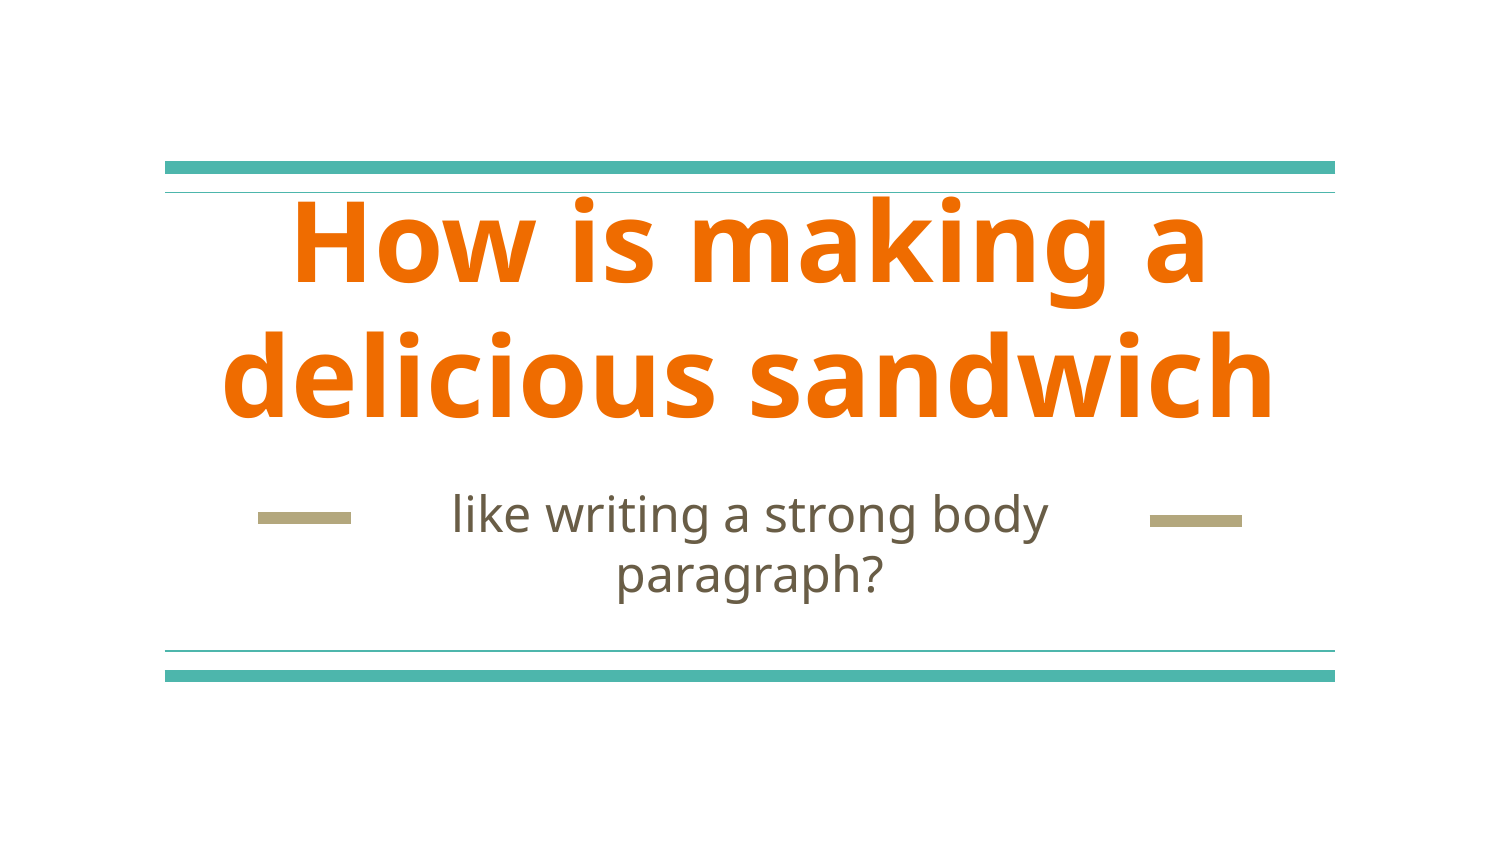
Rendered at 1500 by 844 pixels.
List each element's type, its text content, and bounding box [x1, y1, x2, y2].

subtitle like writing a strong body paragraph? [350, 467, 1150, 598]
title How is making a delicious sandwich [164, 287, 1336, 456]
